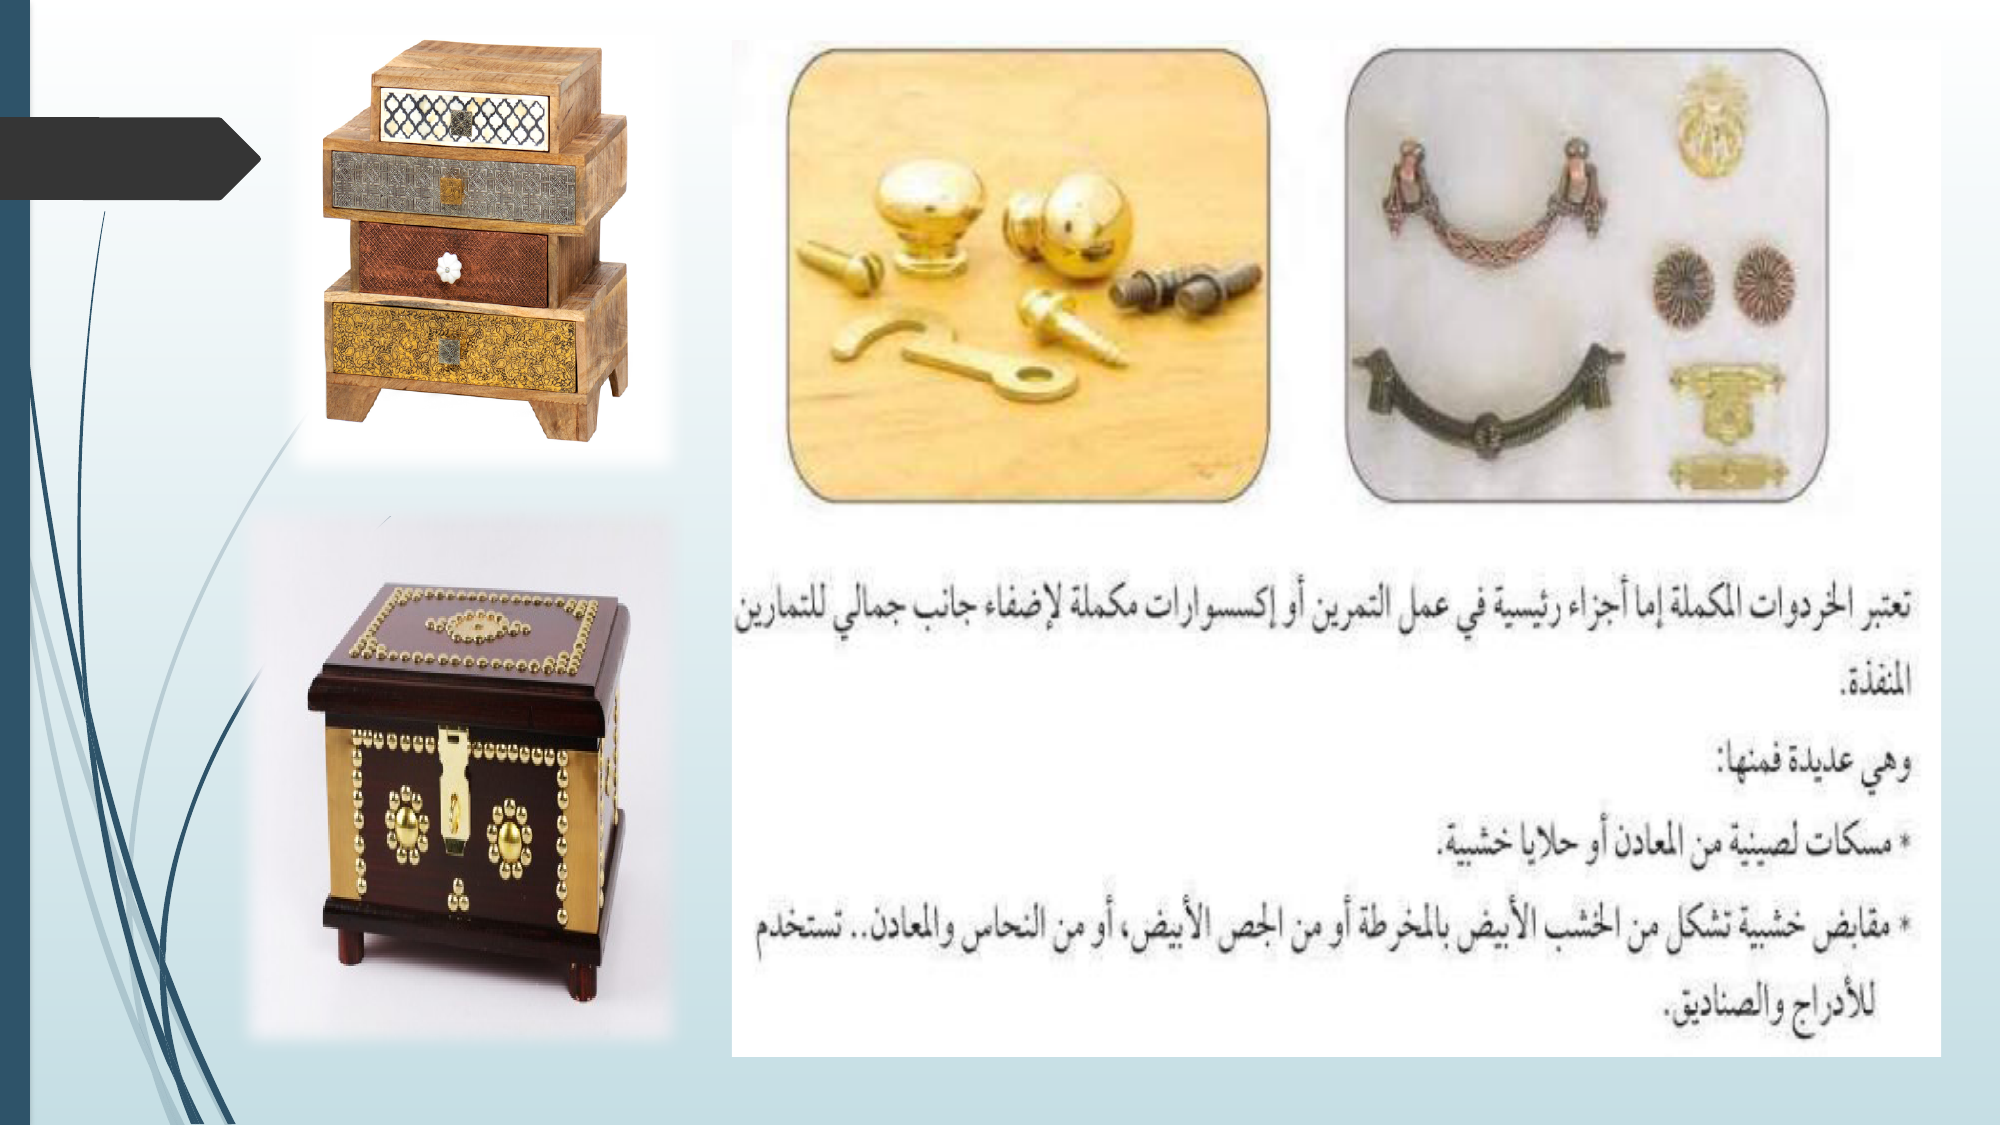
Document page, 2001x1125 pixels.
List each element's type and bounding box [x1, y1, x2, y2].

picture [731, 40, 1942, 1057]
picture [231, 496, 690, 1057]
picture [275, 0, 690, 484]
